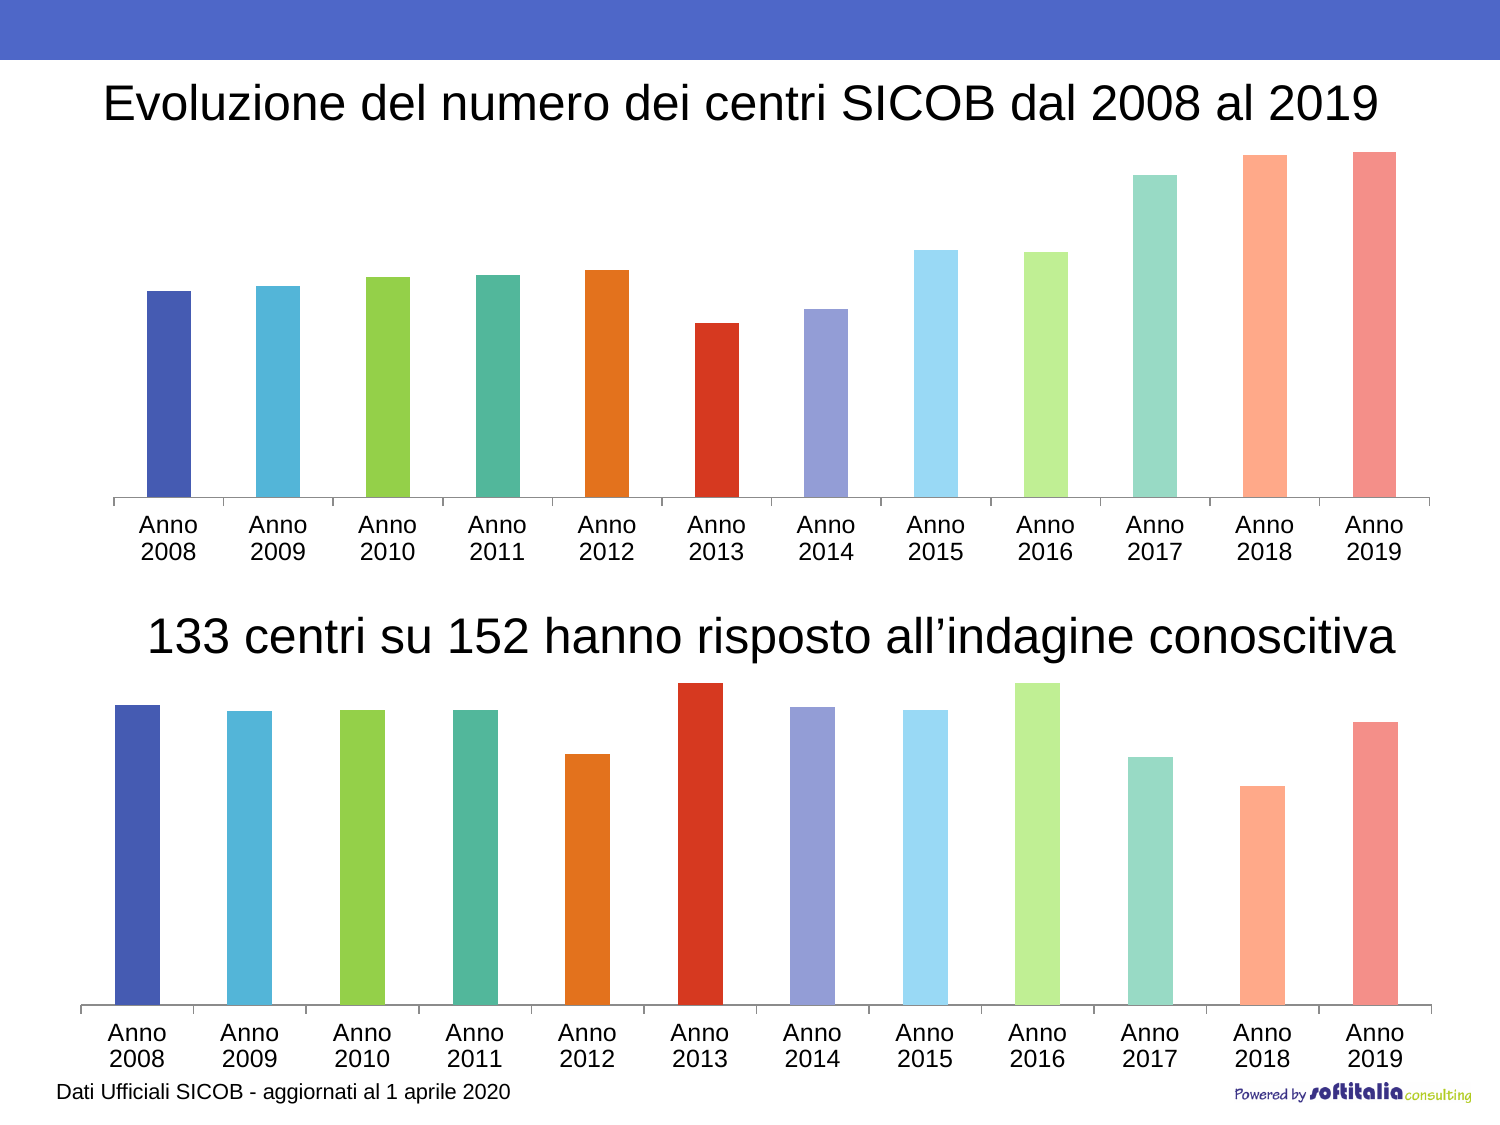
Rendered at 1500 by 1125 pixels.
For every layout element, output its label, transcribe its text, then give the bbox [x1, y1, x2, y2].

chart [52, 609, 1460, 1083]
text_box Evoluzione del numero dei centri SICOB dal 2008 al 2019 [0, 52, 1483, 148]
picture [1234, 1082, 1471, 1103]
chart [86, 125, 1457, 575]
text_box 133 centri su 152 hanno risposto all’indagine conoscitiva [30, 585, 1500, 682]
